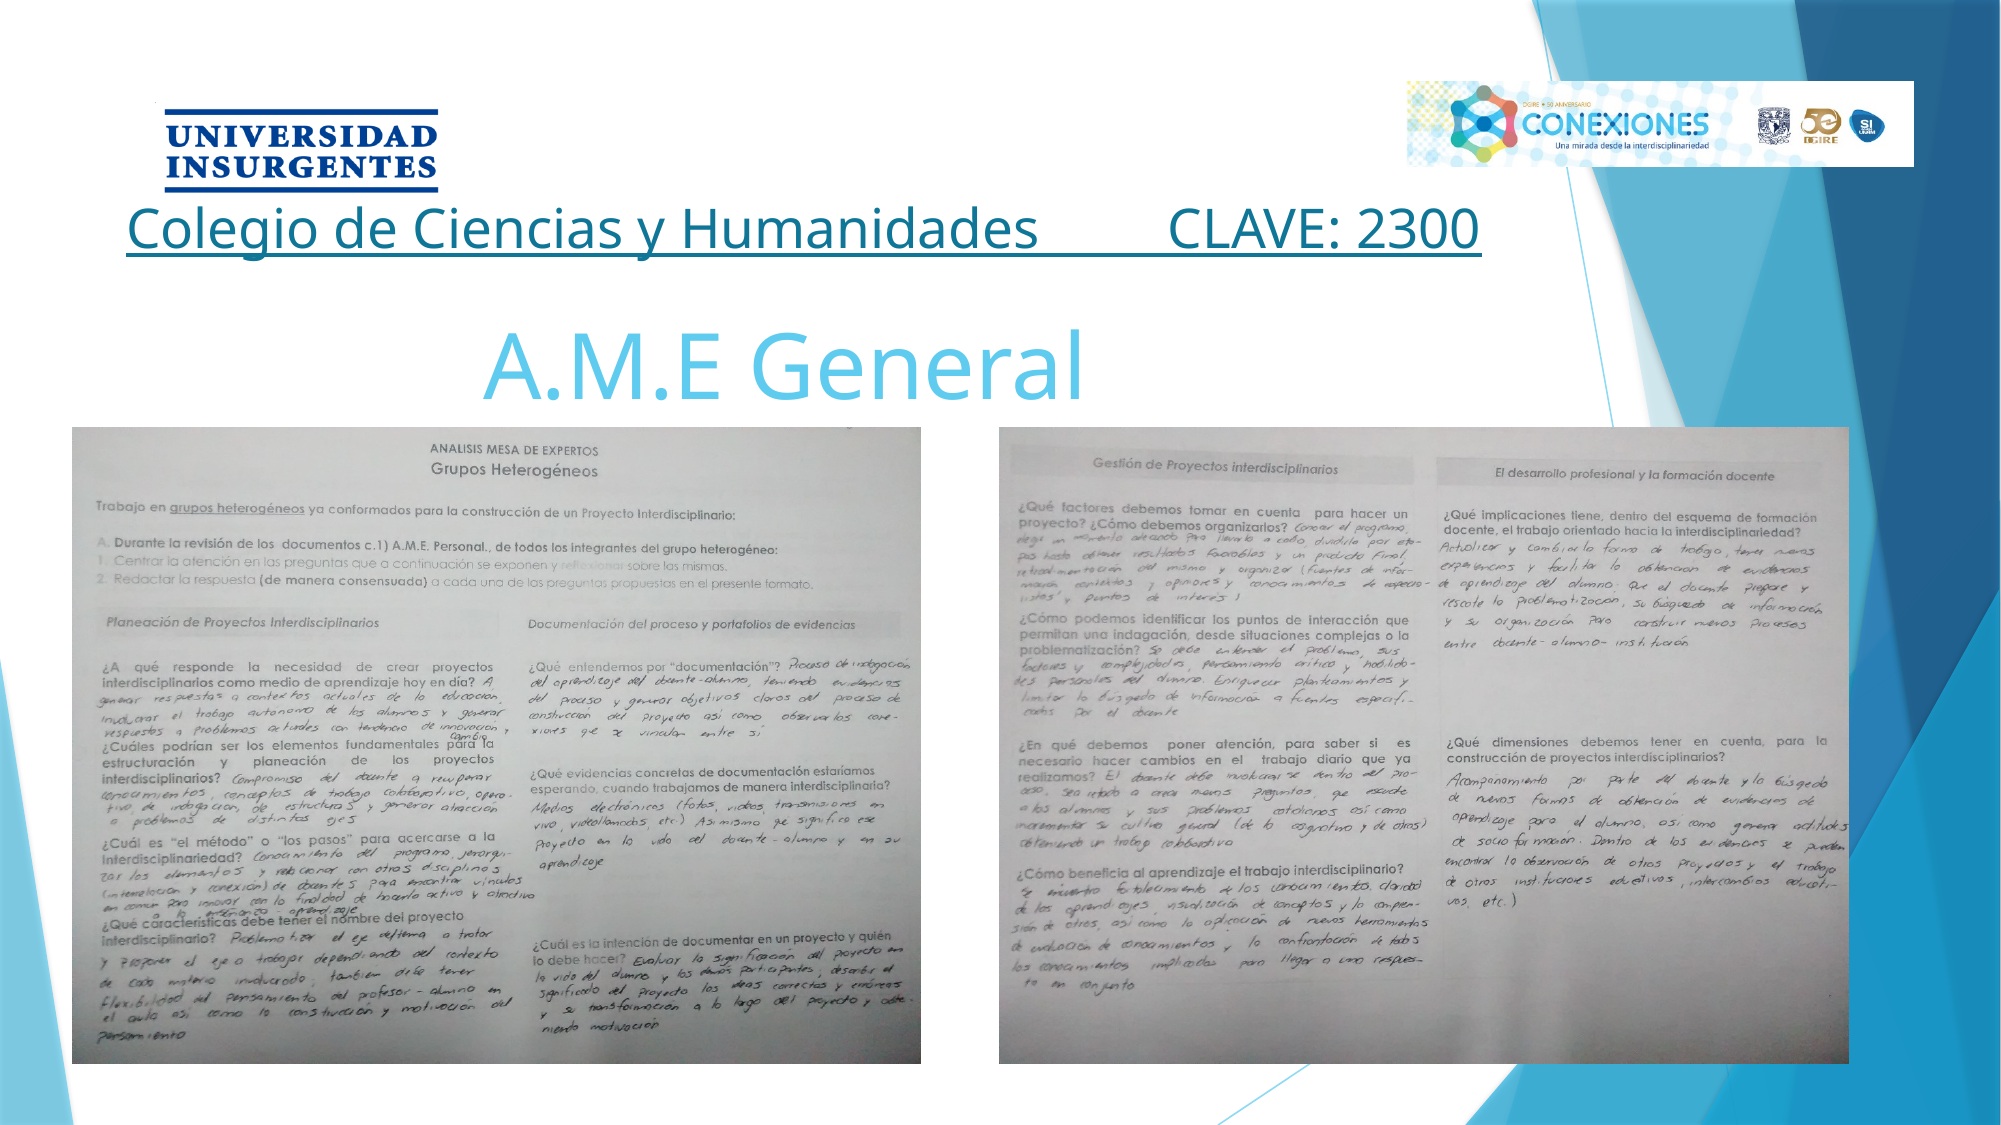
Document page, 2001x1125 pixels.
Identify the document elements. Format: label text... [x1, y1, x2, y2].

picture [1405, 81, 1915, 168]
title Colegio de Ciencias y Humanidades CLAVE: 2300 [111, 186, 1866, 337]
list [71, 426, 922, 1065]
text_box A.M.E General [209, 337, 1362, 445]
picture [155, 101, 449, 202]
picture [999, 426, 1850, 1065]
